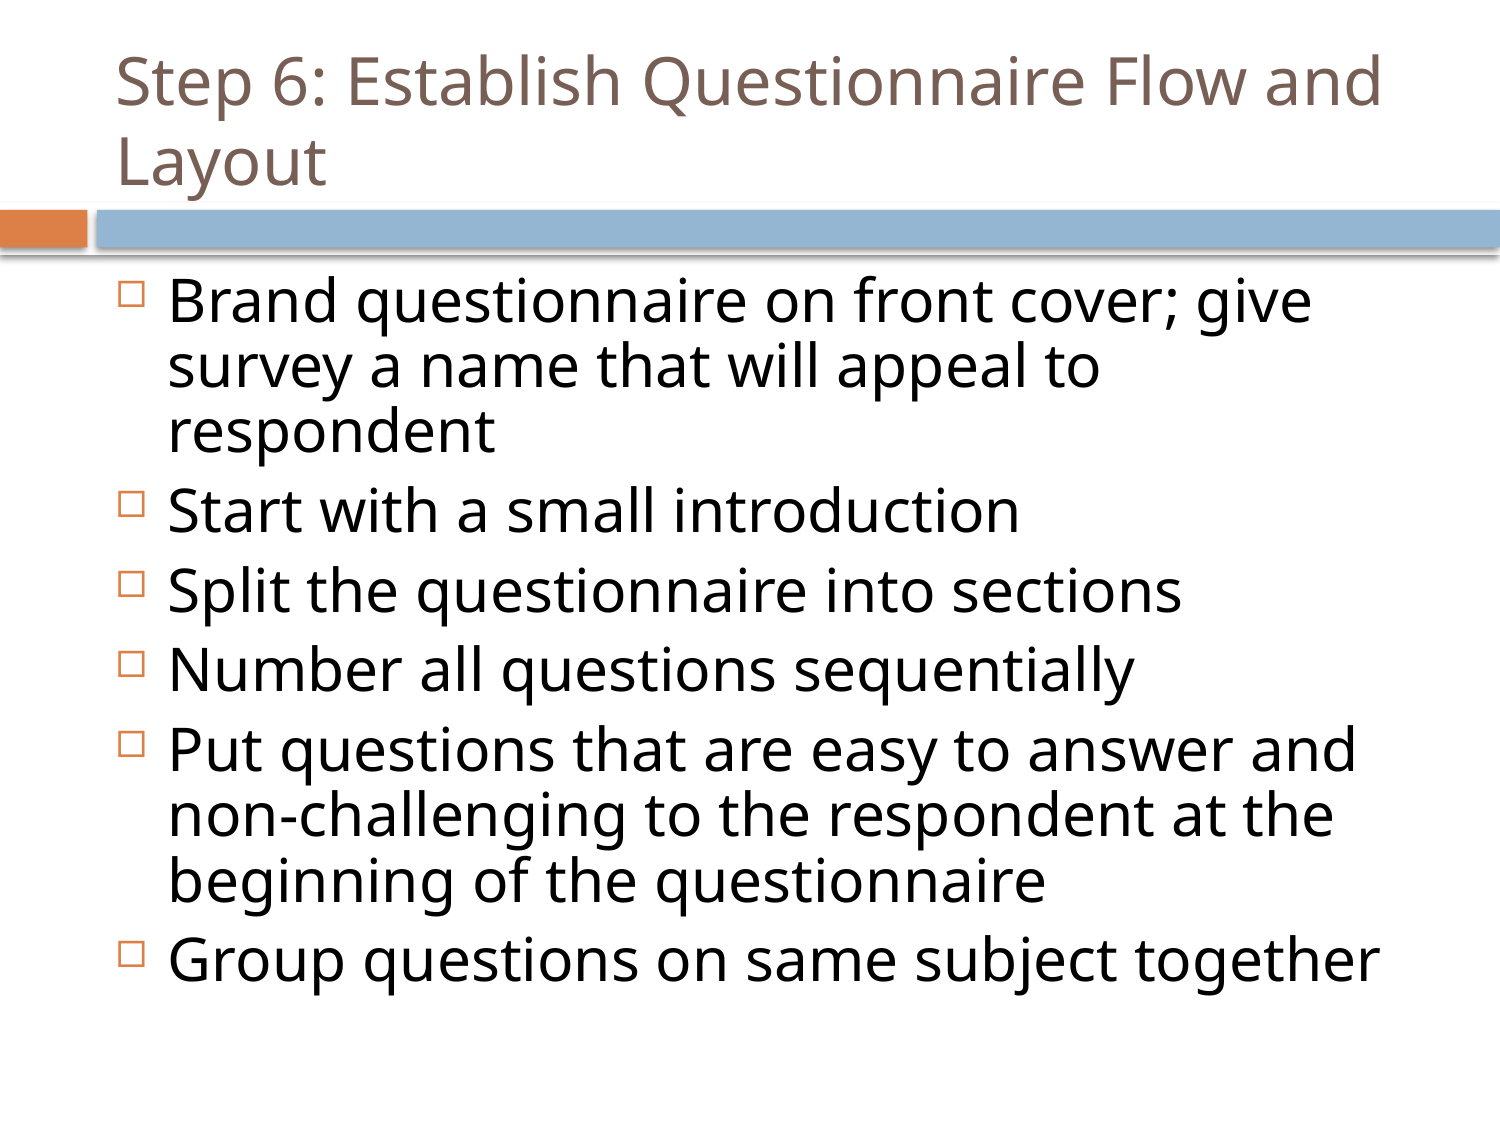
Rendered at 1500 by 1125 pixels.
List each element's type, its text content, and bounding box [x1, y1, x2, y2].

title Step 6: Establish Questionnaire Flow and Layout [100, 37, 1439, 201]
list Brand questionnaire on front cover; give survey a name that will appeal to respondent Start with a small introduction Split the questionnaire into sections Number all questions sequentially Put questions that are easy to answer and non-challenging to the respondent at the beginning of the questionnaire Group questions on same subject together [100, 262, 1439, 1001]
